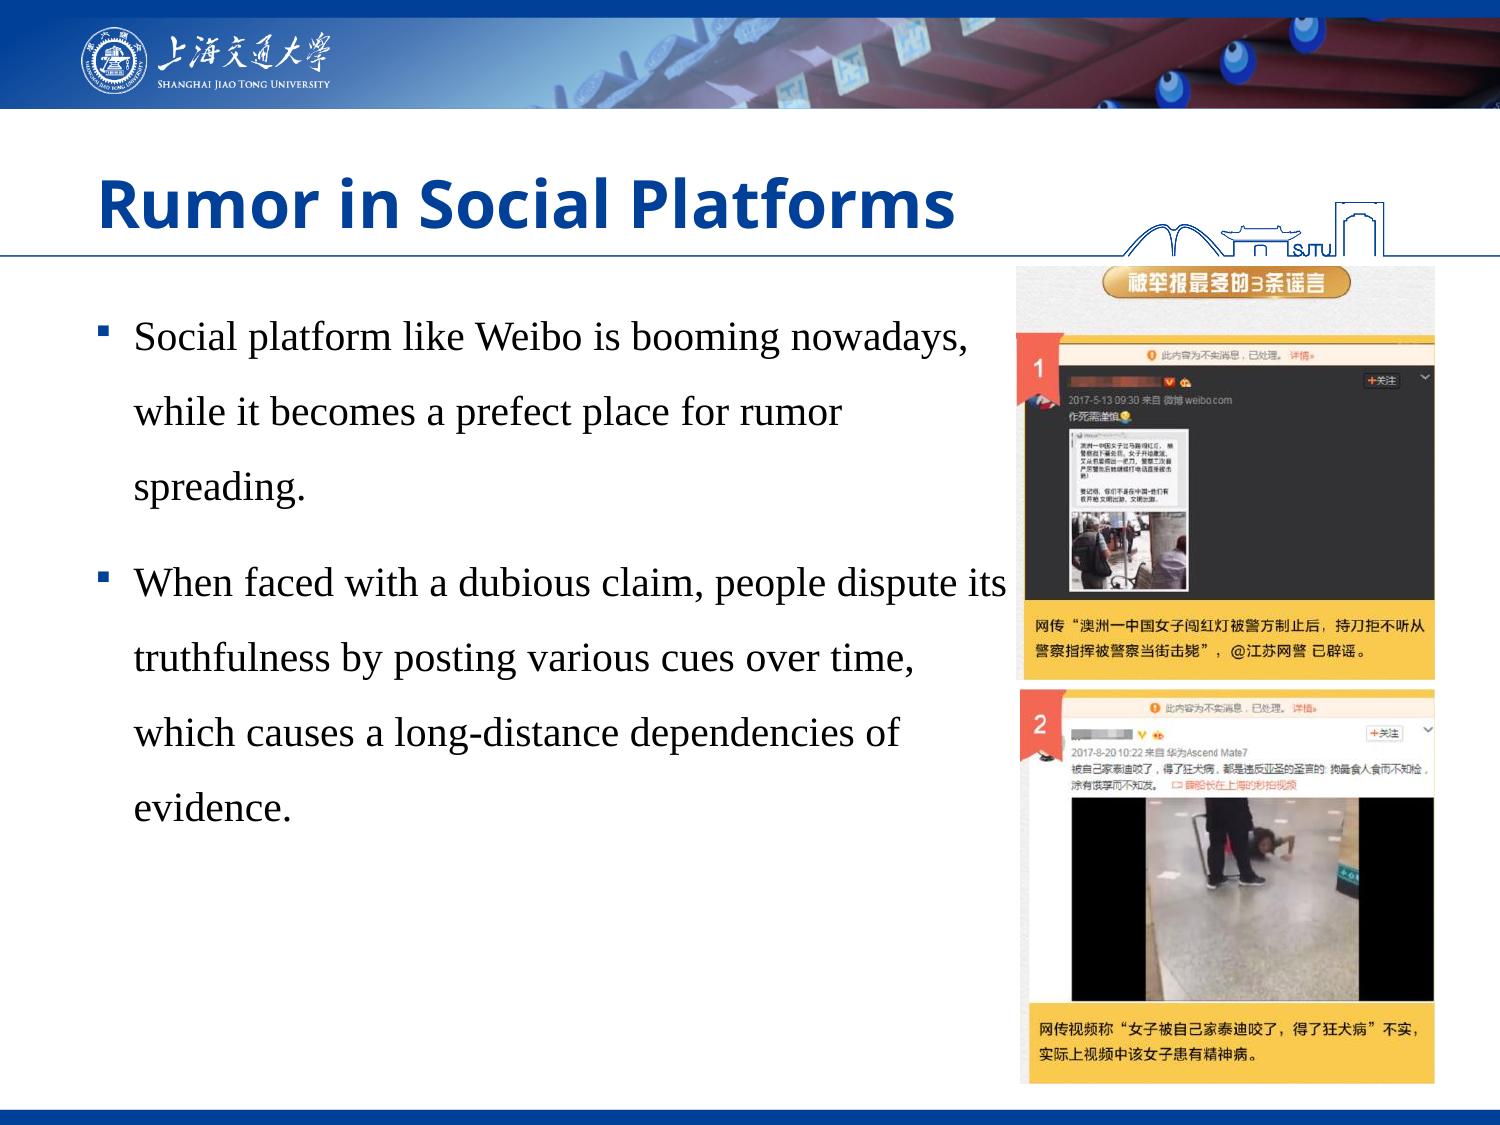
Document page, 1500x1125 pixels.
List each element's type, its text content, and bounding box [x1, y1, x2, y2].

picture [0, 18, 1500, 109]
list Social platform like Weibo is booming nowadays, while it becomes a prefect place for rumor spreading. When faced with a dubious claim, people dispute its truthfulness by posting various cues over time, which causes a long-distance dependencies of evidence. [81, 276, 1027, 1084]
picture [1016, 266, 1435, 680]
title Rumor in Social Platforms [81, 159, 1455, 254]
picture [1020, 689, 1435, 1084]
